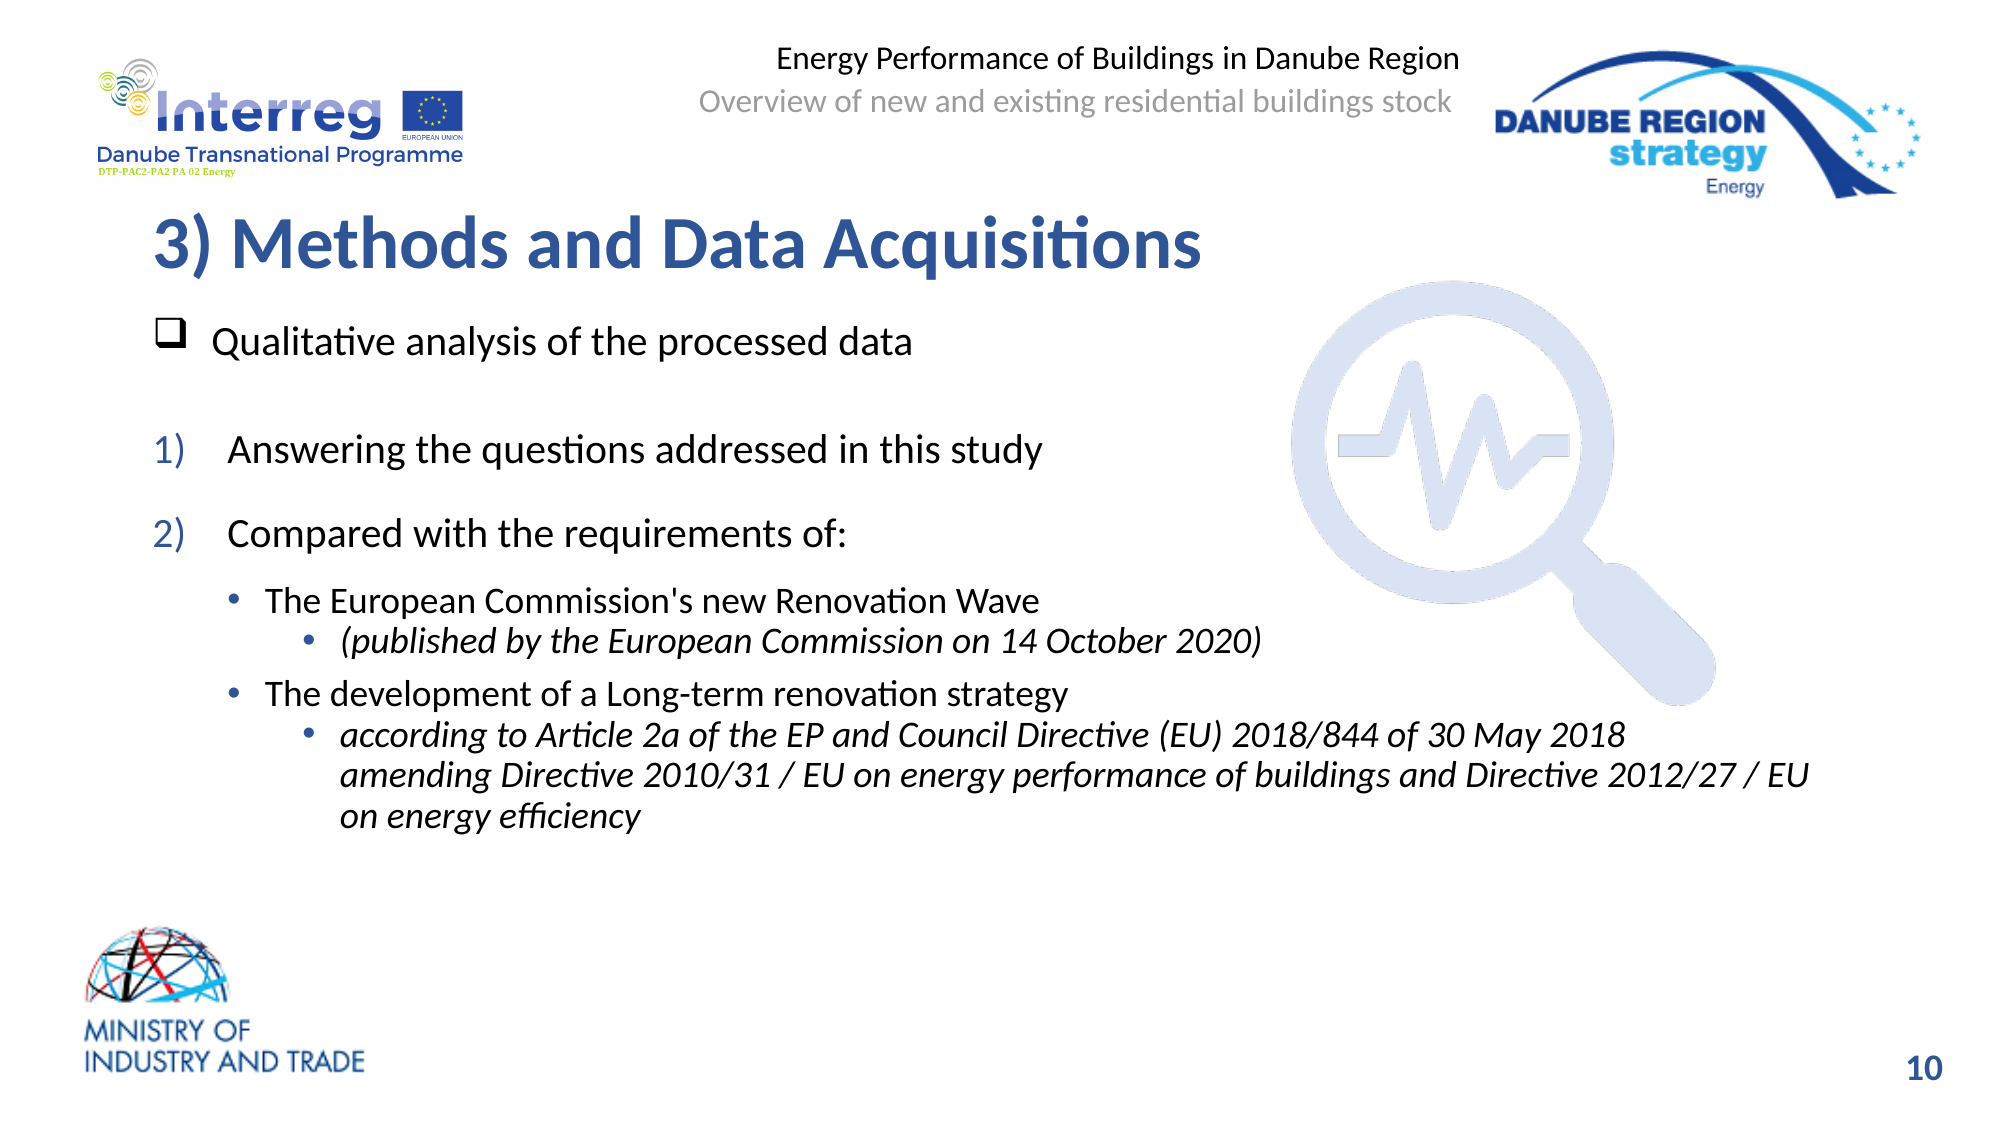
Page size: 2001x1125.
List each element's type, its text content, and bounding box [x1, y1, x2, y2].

picture [1250, 237, 1765, 751]
picture [66, 907, 385, 1093]
title 3) Methods and Data Acquisitions [137, 191, 1863, 297]
text_box Energy Performance of Buildings in Danube Region Overview of new and existing residential buildings stock [655, 29, 1475, 127]
picture [1475, 29, 1942, 221]
text_box 10 [1862, 1035, 1958, 1095]
picture [65, 46, 487, 224]
list Qualitative analysis of the processed data Answering the questions addressed in this study Compared with the requirements of: The European Commission's new Renovation Wave (published by the European Commission on 14 October 2020) The development of a Long-term renovation strategy according to Article 2a of the EP and Council Directive (EU) 2018/844 of 30 May 2018 amending Directive 2010/31 / EU on energy performance of buildings and Directive 2012/27 / EU on energy efficiency [137, 297, 1863, 860]
